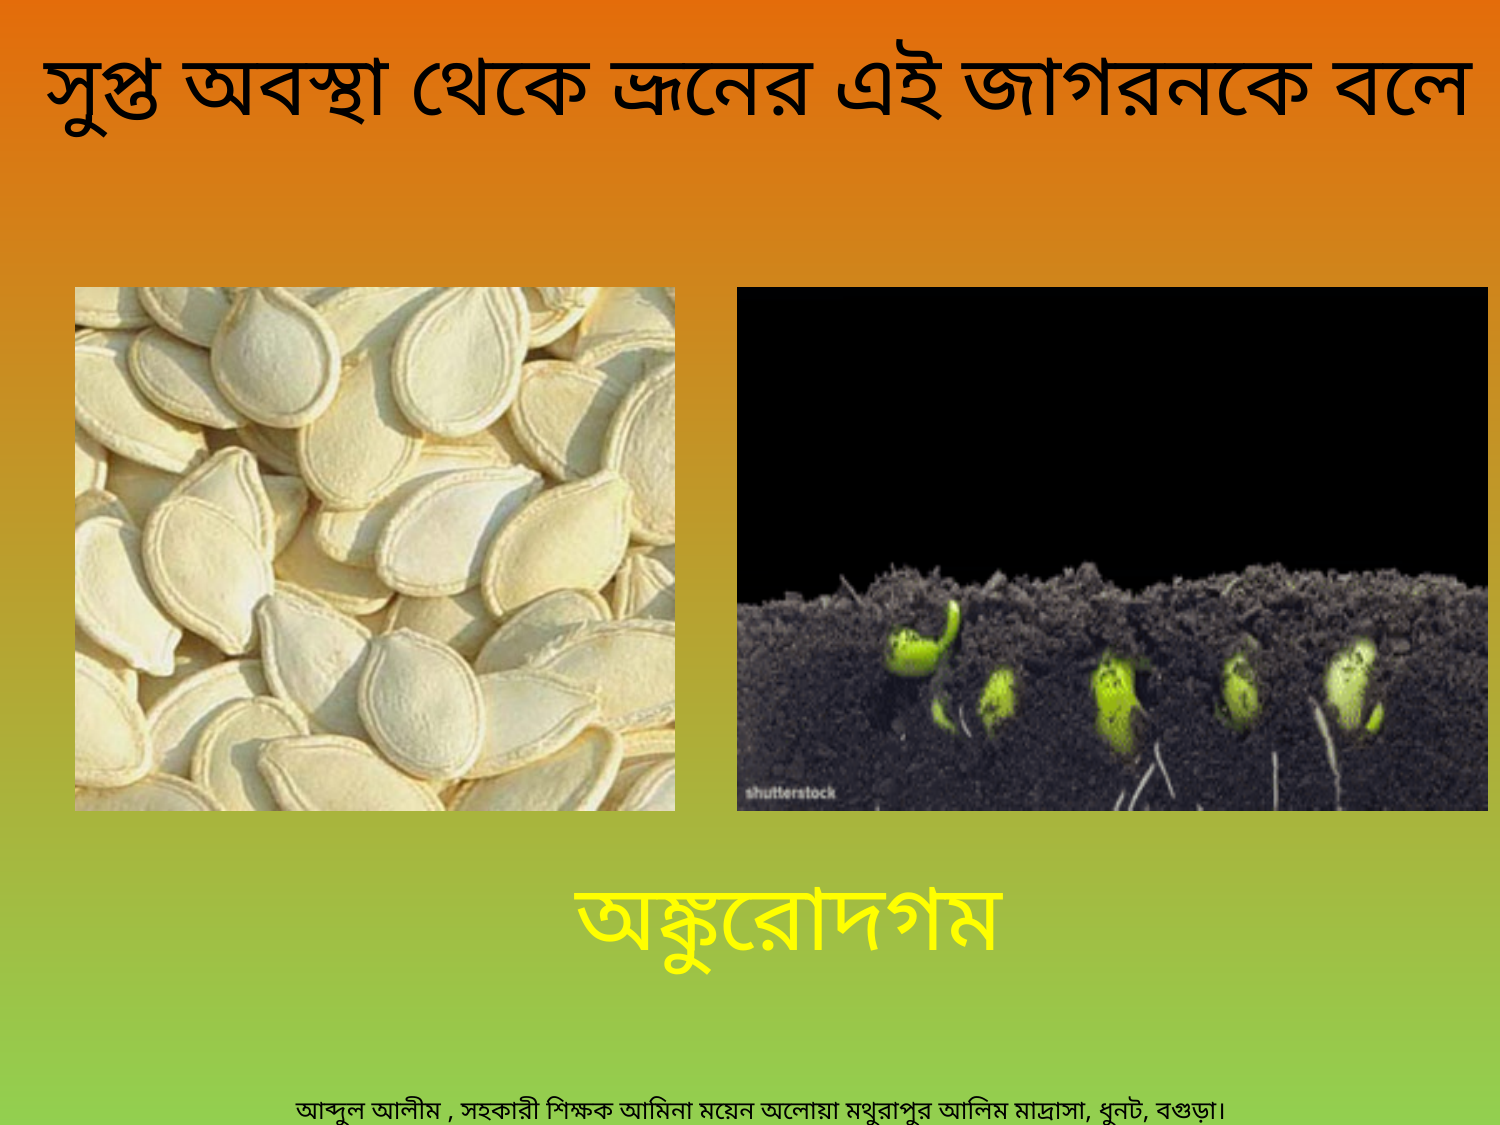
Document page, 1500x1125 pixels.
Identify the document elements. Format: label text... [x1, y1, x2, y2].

picture [737, 287, 1488, 812]
text_box অঙ্কুরোদগম [560, 851, 1018, 976]
picture [74, 287, 676, 812]
text_box সুপ্ত অবস্থা থেকে ভ্রূনের এই জাগরনকে বলে [29, 24, 1488, 240]
